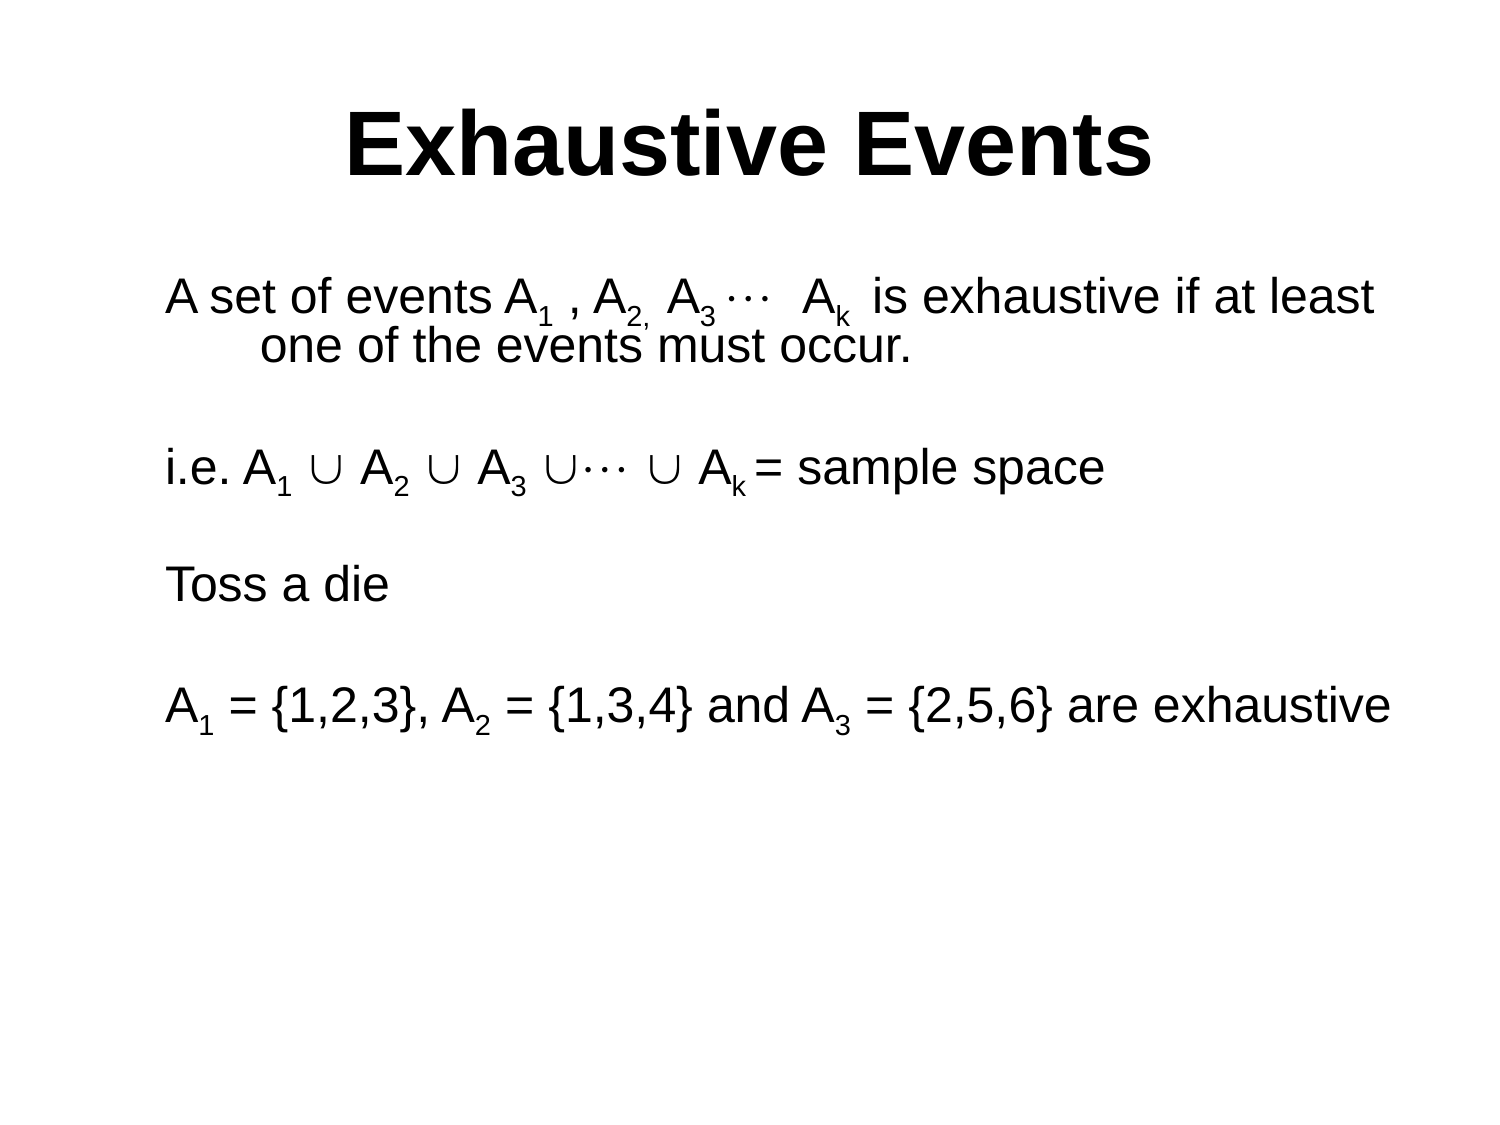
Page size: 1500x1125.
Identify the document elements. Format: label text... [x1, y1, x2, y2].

list A set of events A1 , A2, A3  Ak is exhaustive if at least one of the events must occur. i.e. A1  A2  A3   Ak = sample space Toss a die A1 = {1,2,3}, A2 = {1,3,4} and A3 = {2,5,6} are exhaustive [74, 262, 1426, 1006]
title Exhaustive Events [74, 44, 1426, 233]
